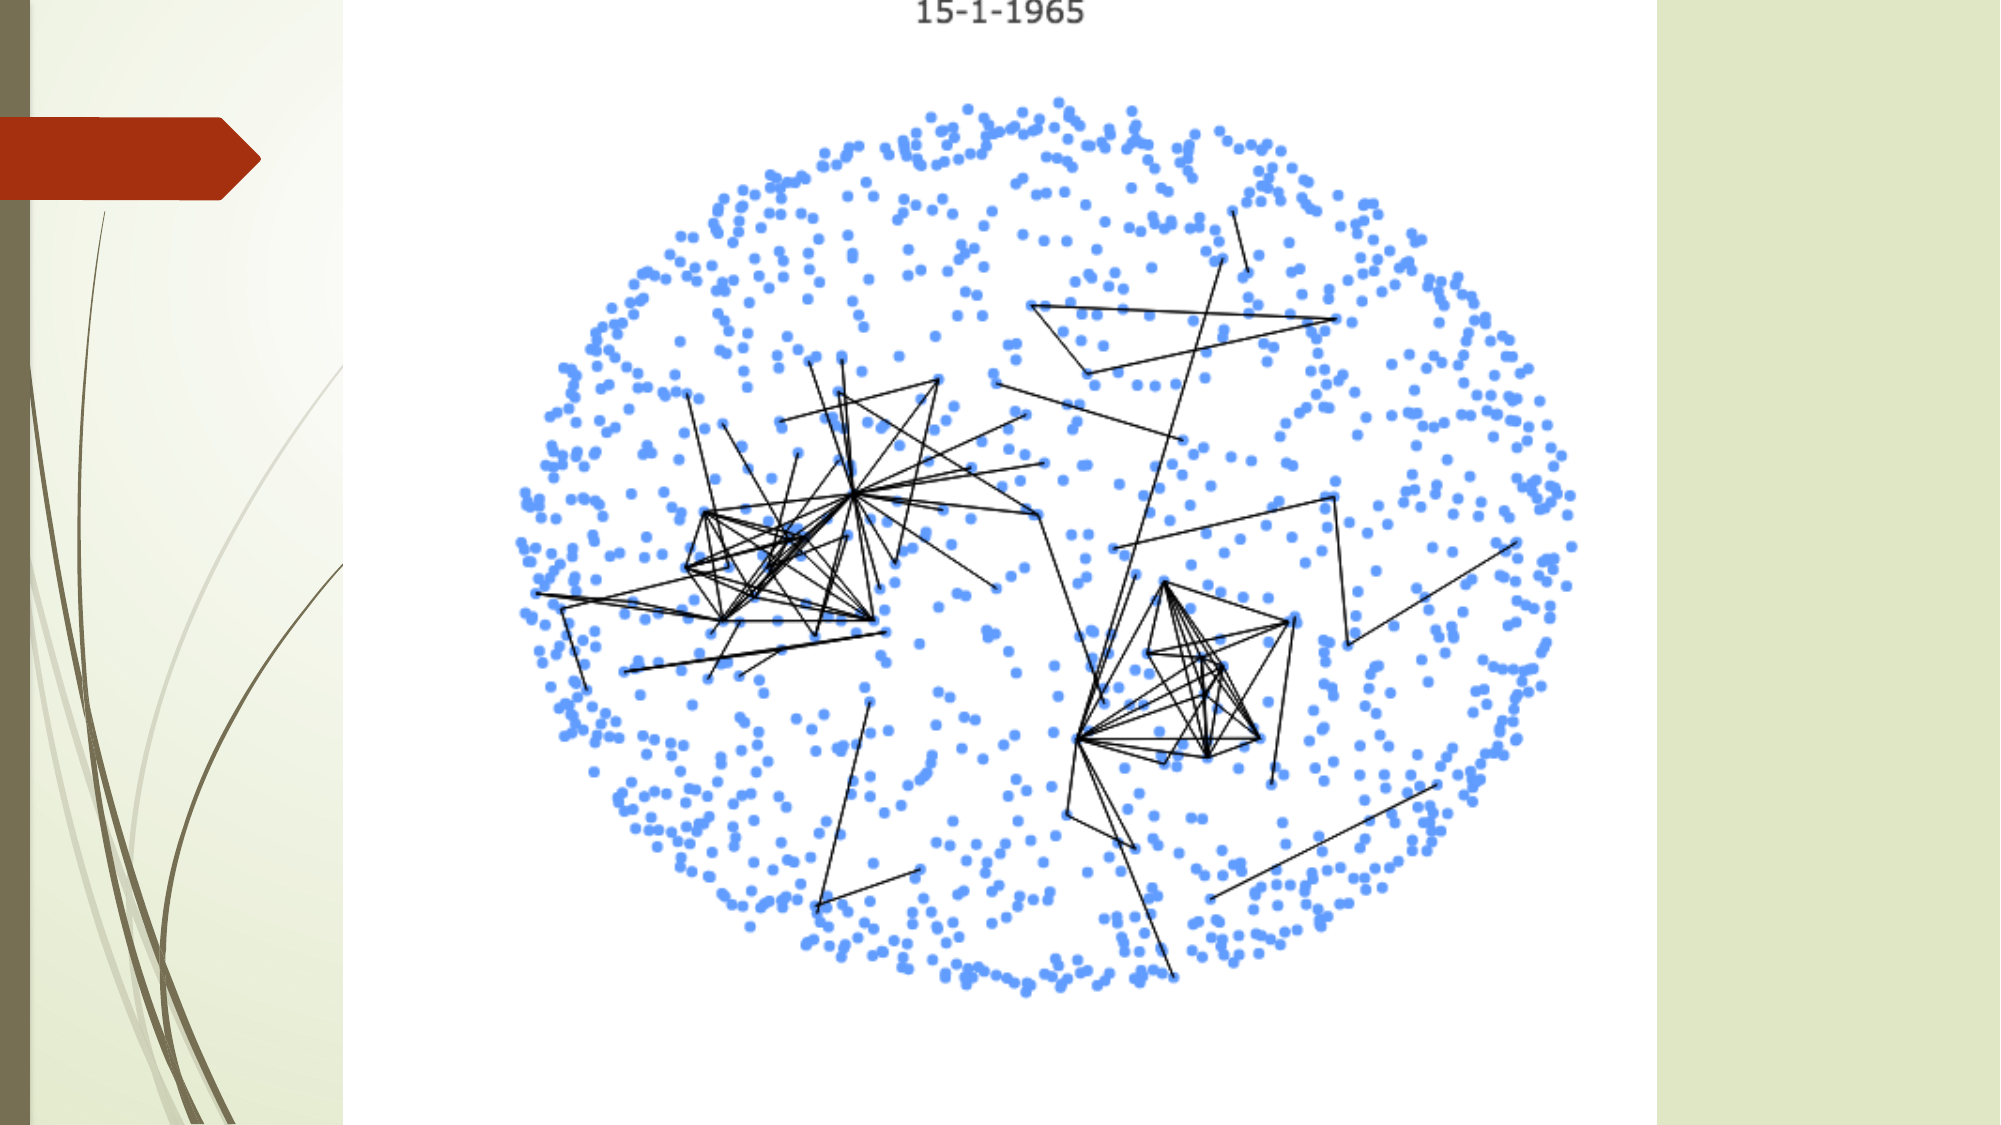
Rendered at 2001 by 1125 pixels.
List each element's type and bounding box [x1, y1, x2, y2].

picture [343, 0, 1657, 1125]
